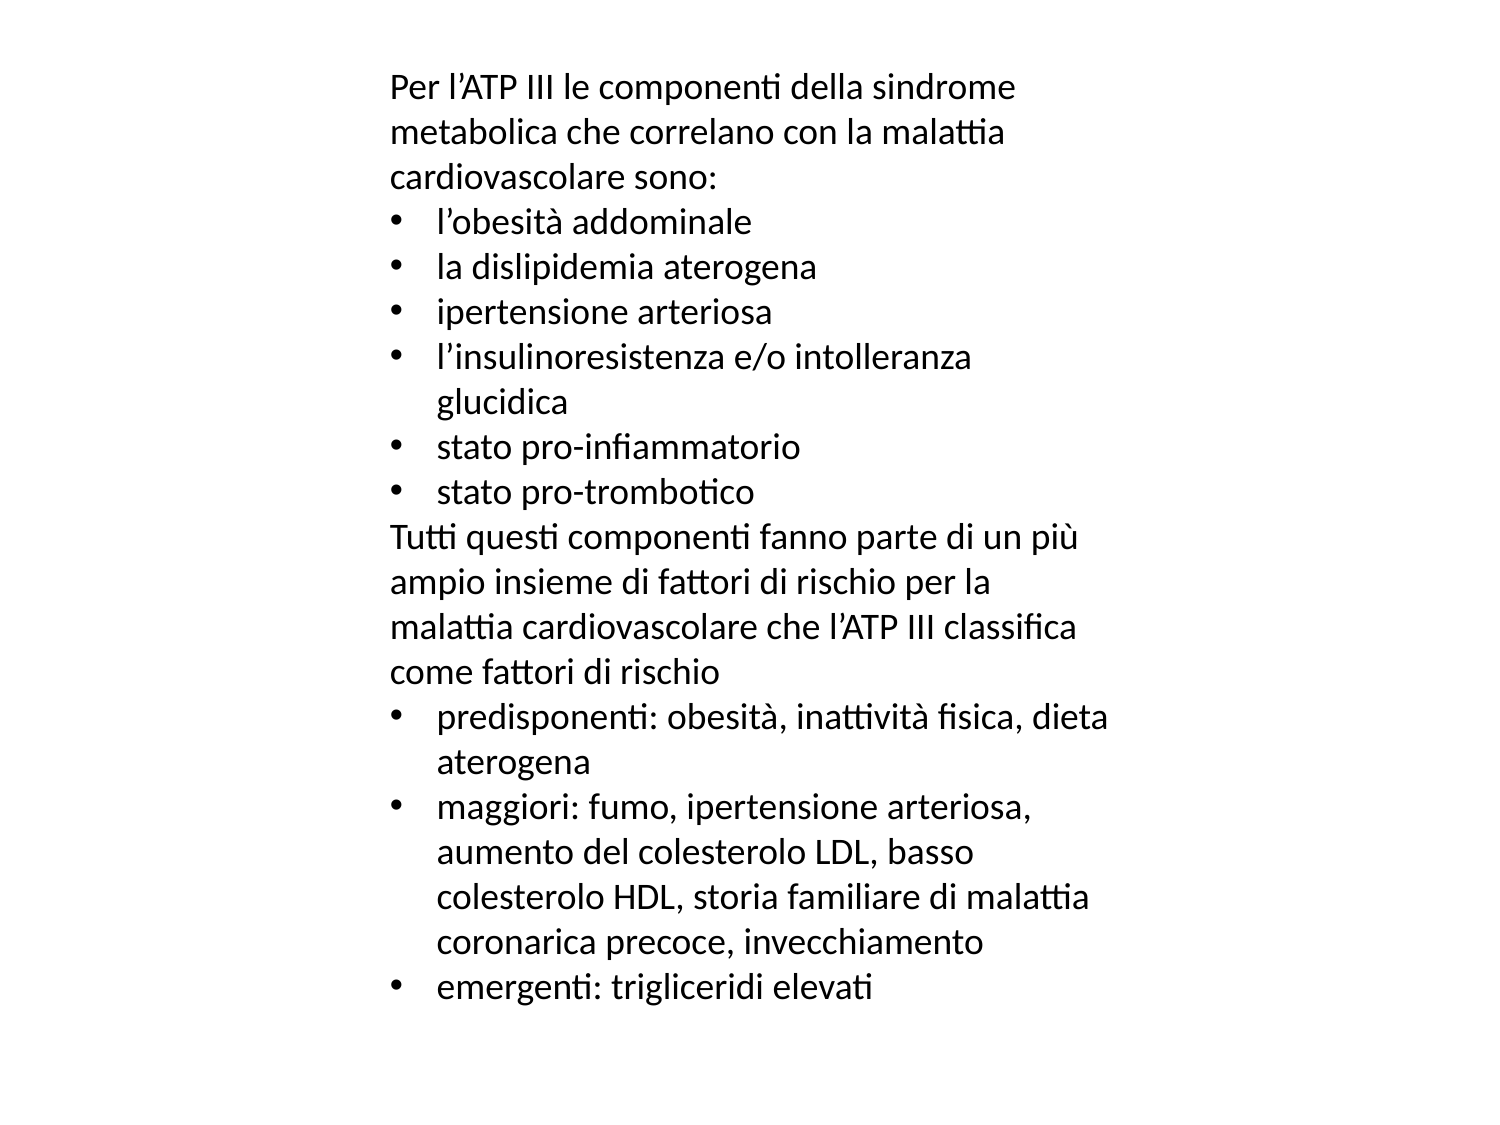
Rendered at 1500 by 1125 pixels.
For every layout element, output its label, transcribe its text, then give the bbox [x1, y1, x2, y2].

text_box Per l’ATP III le componenti della sindrome metabolica che correlano con la malattia cardiovascolare sono: l’obesità addominale la dislipidemia aterogena ipertensione arteriosa l’insulinoresistenza e/o intolleranza glucidica stato pro-infiammatorio stato pro-trombotico Tutti questi componenti fanno parte di un più ampio insieme di fattori di rischio per la malattia cardiovascolare che l’ATP III classifica come fattori di rischio predisponenti: obesità, inattività fisica, dieta aterogena maggiori: fumo, ipertensione arteriosa, aumento del colesterolo LDL, basso colesterolo HDL, storia familiare di malattia coronarica precoce, invecchiamento emergenti: trigliceridi elevati [374, 54, 1125, 1015]
